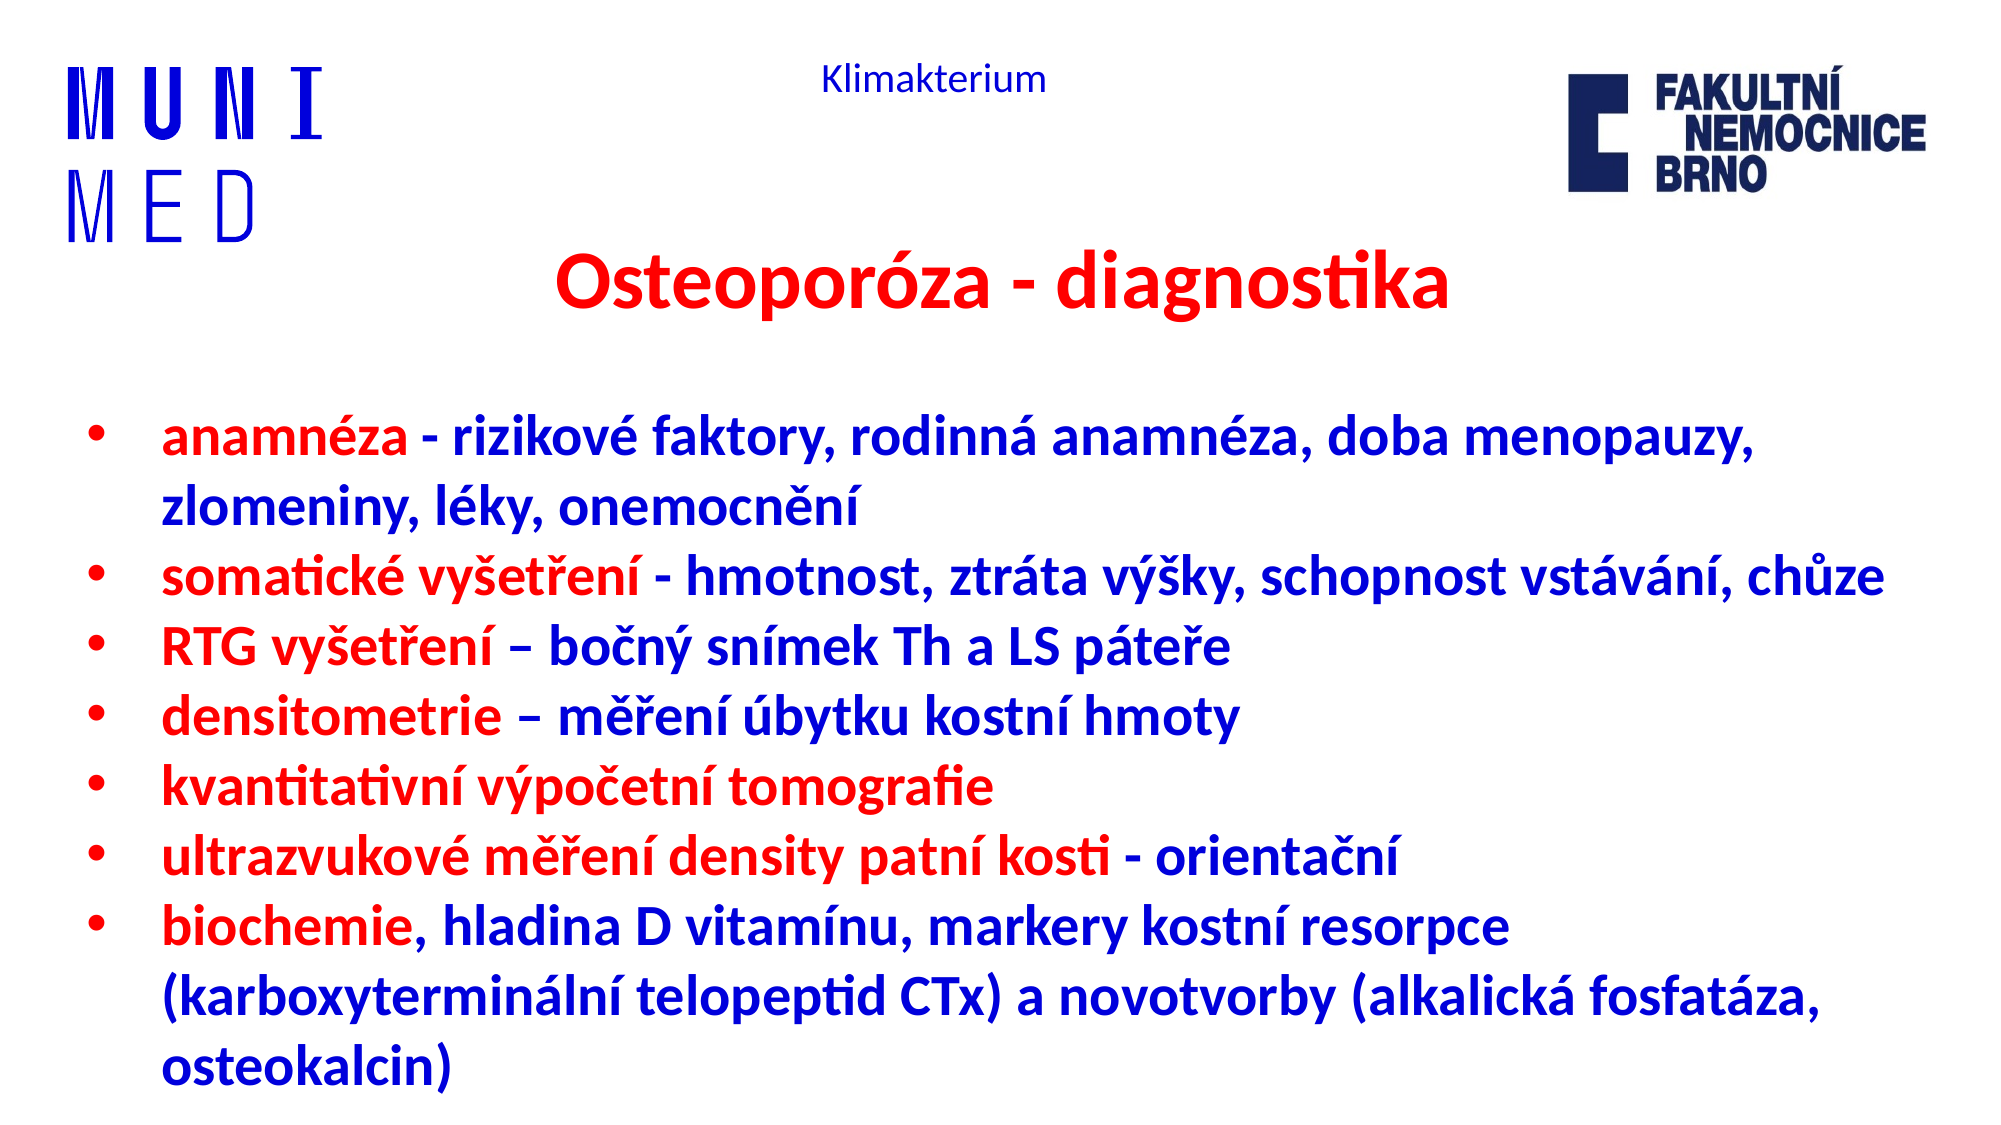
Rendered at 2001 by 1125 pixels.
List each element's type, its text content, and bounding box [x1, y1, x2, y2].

text_box anamnéza - rizikové faktory, rodinná anamnéza, doba menopauzy, zlomeniny, léky, onemocnění somatické vyšetření - hmotnost, ztráta výšky, schopnost vstávání, chůze RTG vyšetření – bočný snímek Th a LS páteře densitometrie – měření úbytku kostní hmoty kvantitativní výpočetní tomografie ultrazvukové měření density patní kosti - orientační biochemie, hladina D vitamínu, markery kostní resorpce (karboxyterminální telopeptid CTx) a novotvorby (alkalická fosfatáza, osteokalcin) [71, 389, 1913, 1125]
text_box Klimakterium [423, 50, 1446, 113]
picture [1537, 33, 1956, 232]
text_box Osteoporóza - diagnostika [3, 218, 2000, 334]
